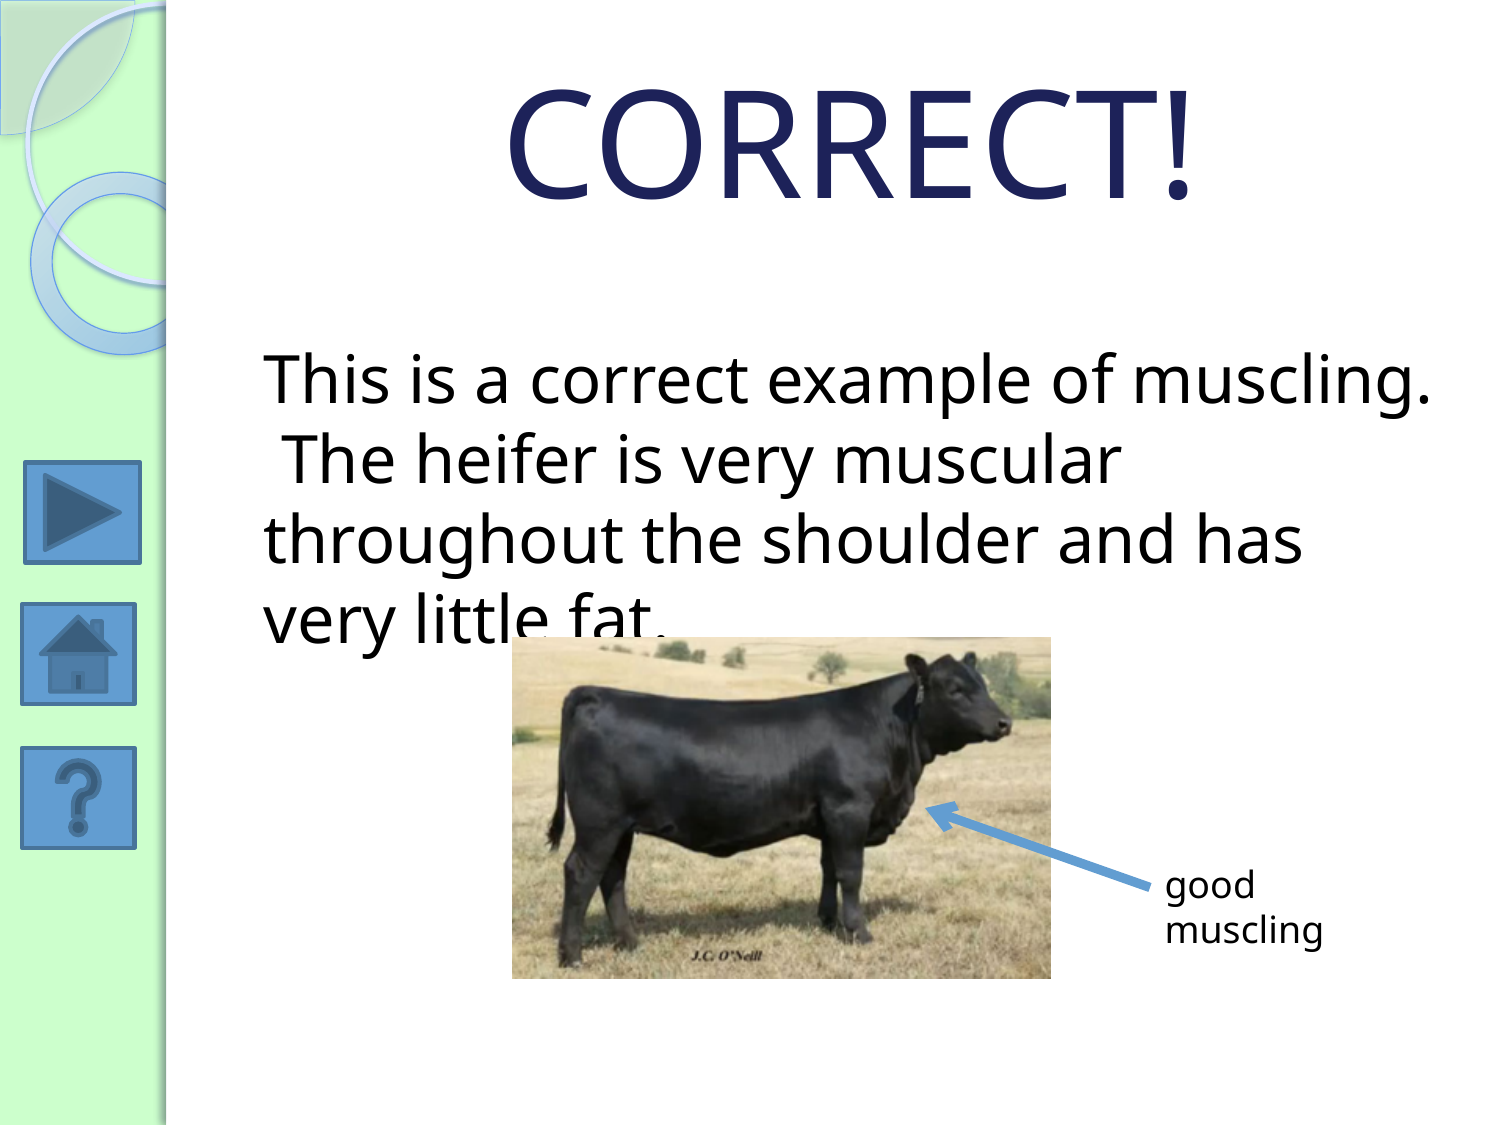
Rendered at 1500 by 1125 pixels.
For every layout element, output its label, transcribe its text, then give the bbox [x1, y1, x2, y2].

text_box good muscling [1149, 853, 1438, 959]
text_box [20, 602, 137, 706]
list This is a correct example of muscling. The heifer is very muscular throughout the shoulder and has very little fat. [235, 237, 1466, 1025]
title CORRECT! [235, 45, 1466, 233]
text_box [924, 807, 1151, 888]
text_box [20, 746, 137, 850]
picture [512, 637, 1051, 979]
text_box [23, 460, 142, 565]
